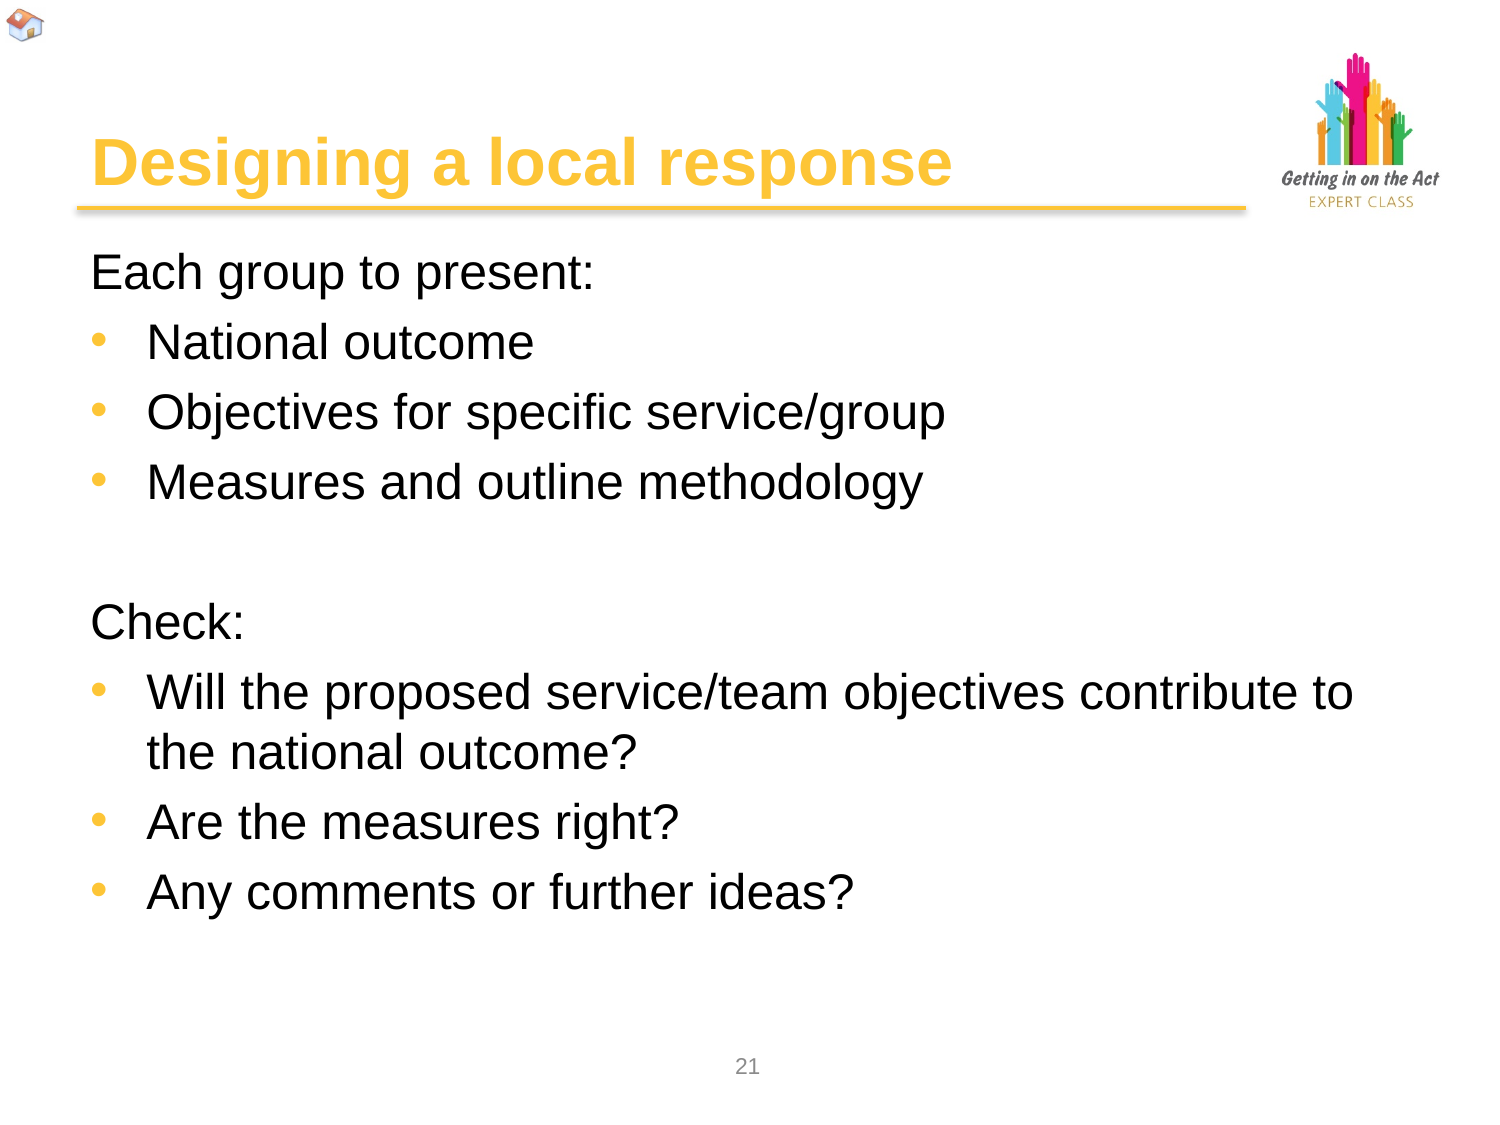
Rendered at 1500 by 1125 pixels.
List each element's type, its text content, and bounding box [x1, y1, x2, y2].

title Designing a local response [76, 42, 1247, 207]
slide_number 20 [572, 1035, 923, 1095]
picture [1271, 42, 1453, 220]
list Each group to present: National outcome Objectives for specific service/group Measures and outline methodology Check: Will the proposed service/team objectives contribute to the national outcome? Are the measures right? Any comments or further ideas? [75, 231, 1425, 975]
